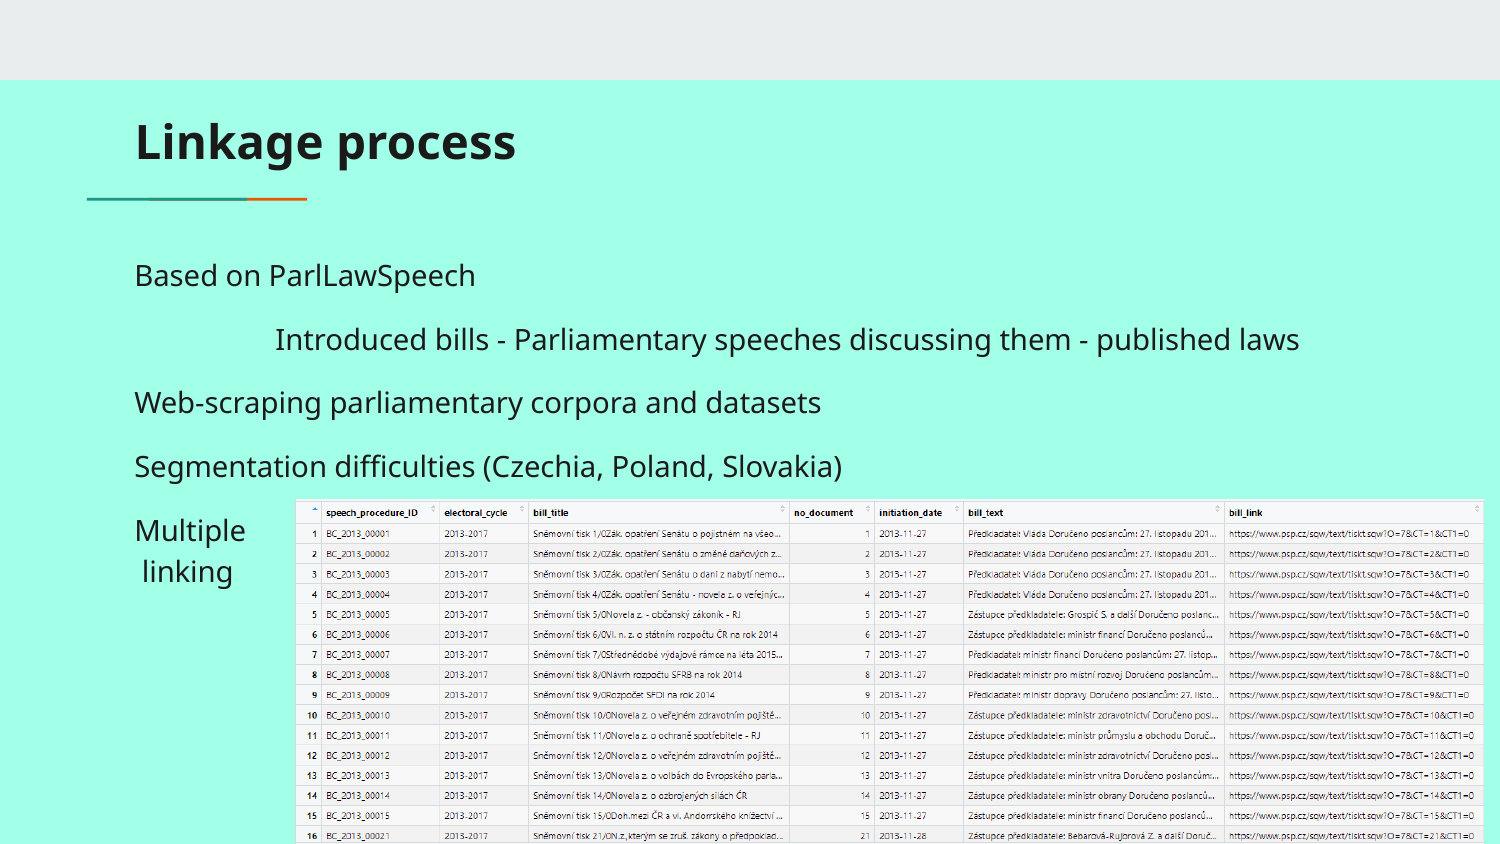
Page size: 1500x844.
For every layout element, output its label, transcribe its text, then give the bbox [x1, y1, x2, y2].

title Linkage process [119, 96, 1381, 185]
list Based on ParlLawSpeech Introduced bills - Parliamentary speeches discussing them - published laws Web-scraping parliamentary corpora and datasets Segmentation difficulties (Czechia, Poland, Slovakia) Multiple linking [119, 236, 1381, 608]
picture [295, 499, 1484, 844]
